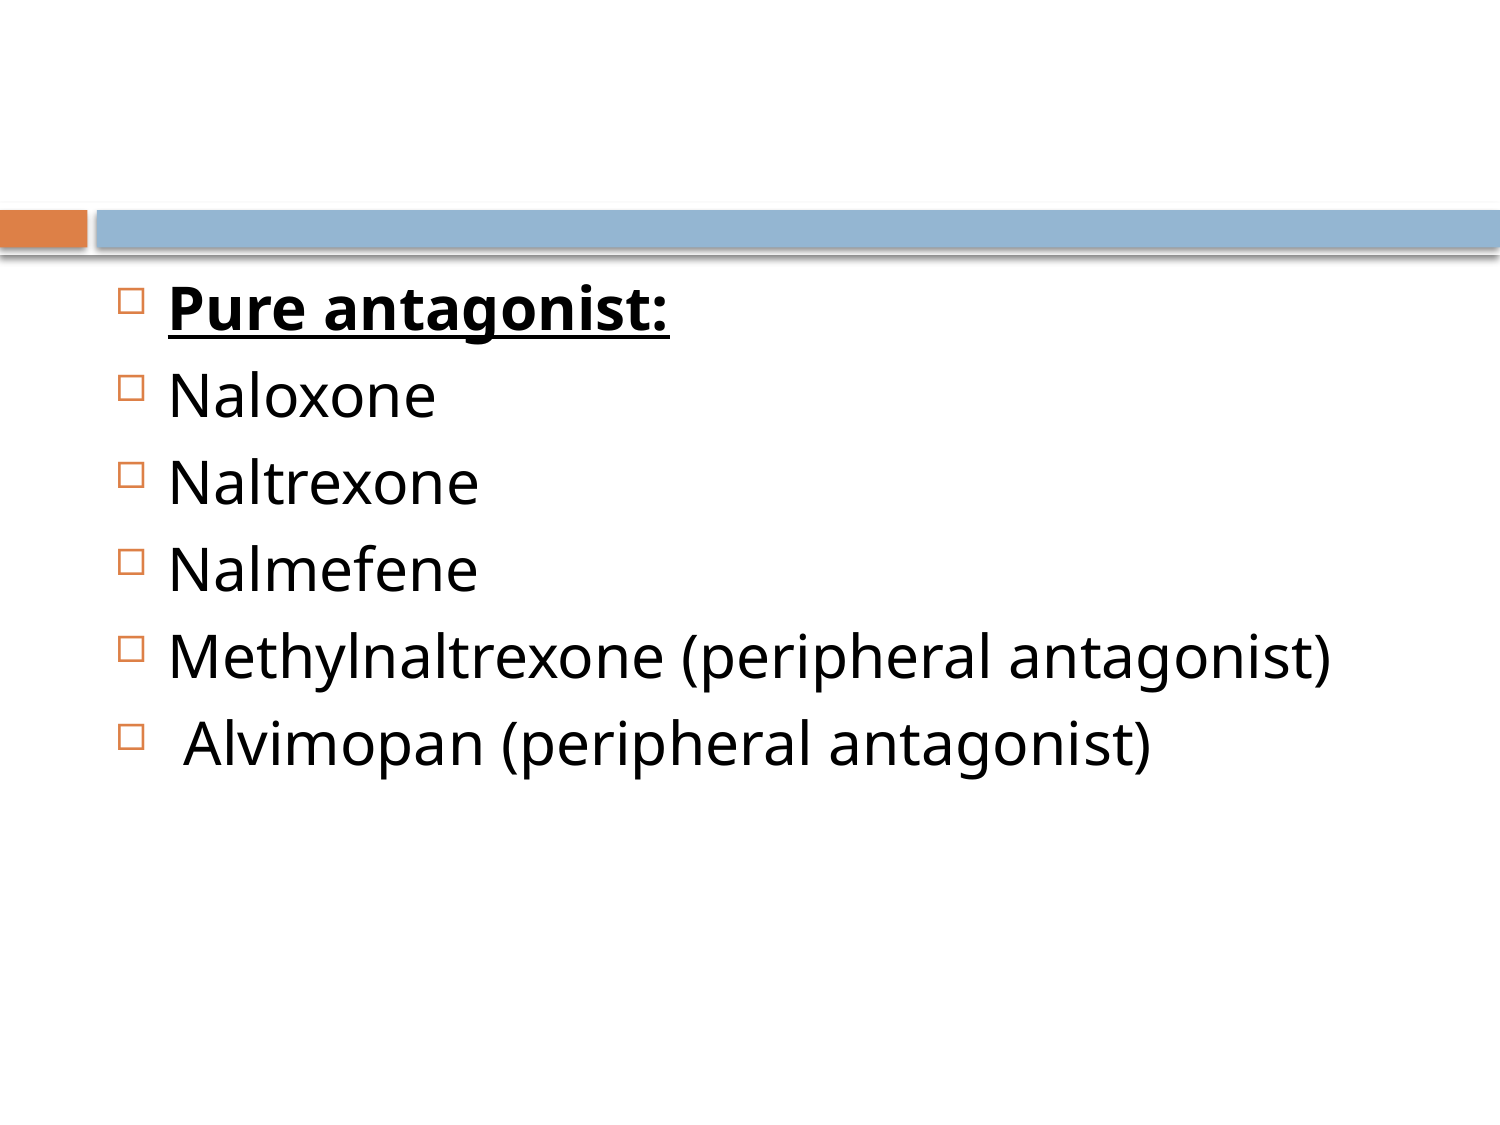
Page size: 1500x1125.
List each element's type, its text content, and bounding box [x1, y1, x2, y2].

list Pure antagonist: Naloxone Naltrexone Nalmefene Methylnaltrexone (peripheral antagonist) Alvimopan (peripheral antagonist) [100, 262, 1438, 1000]
